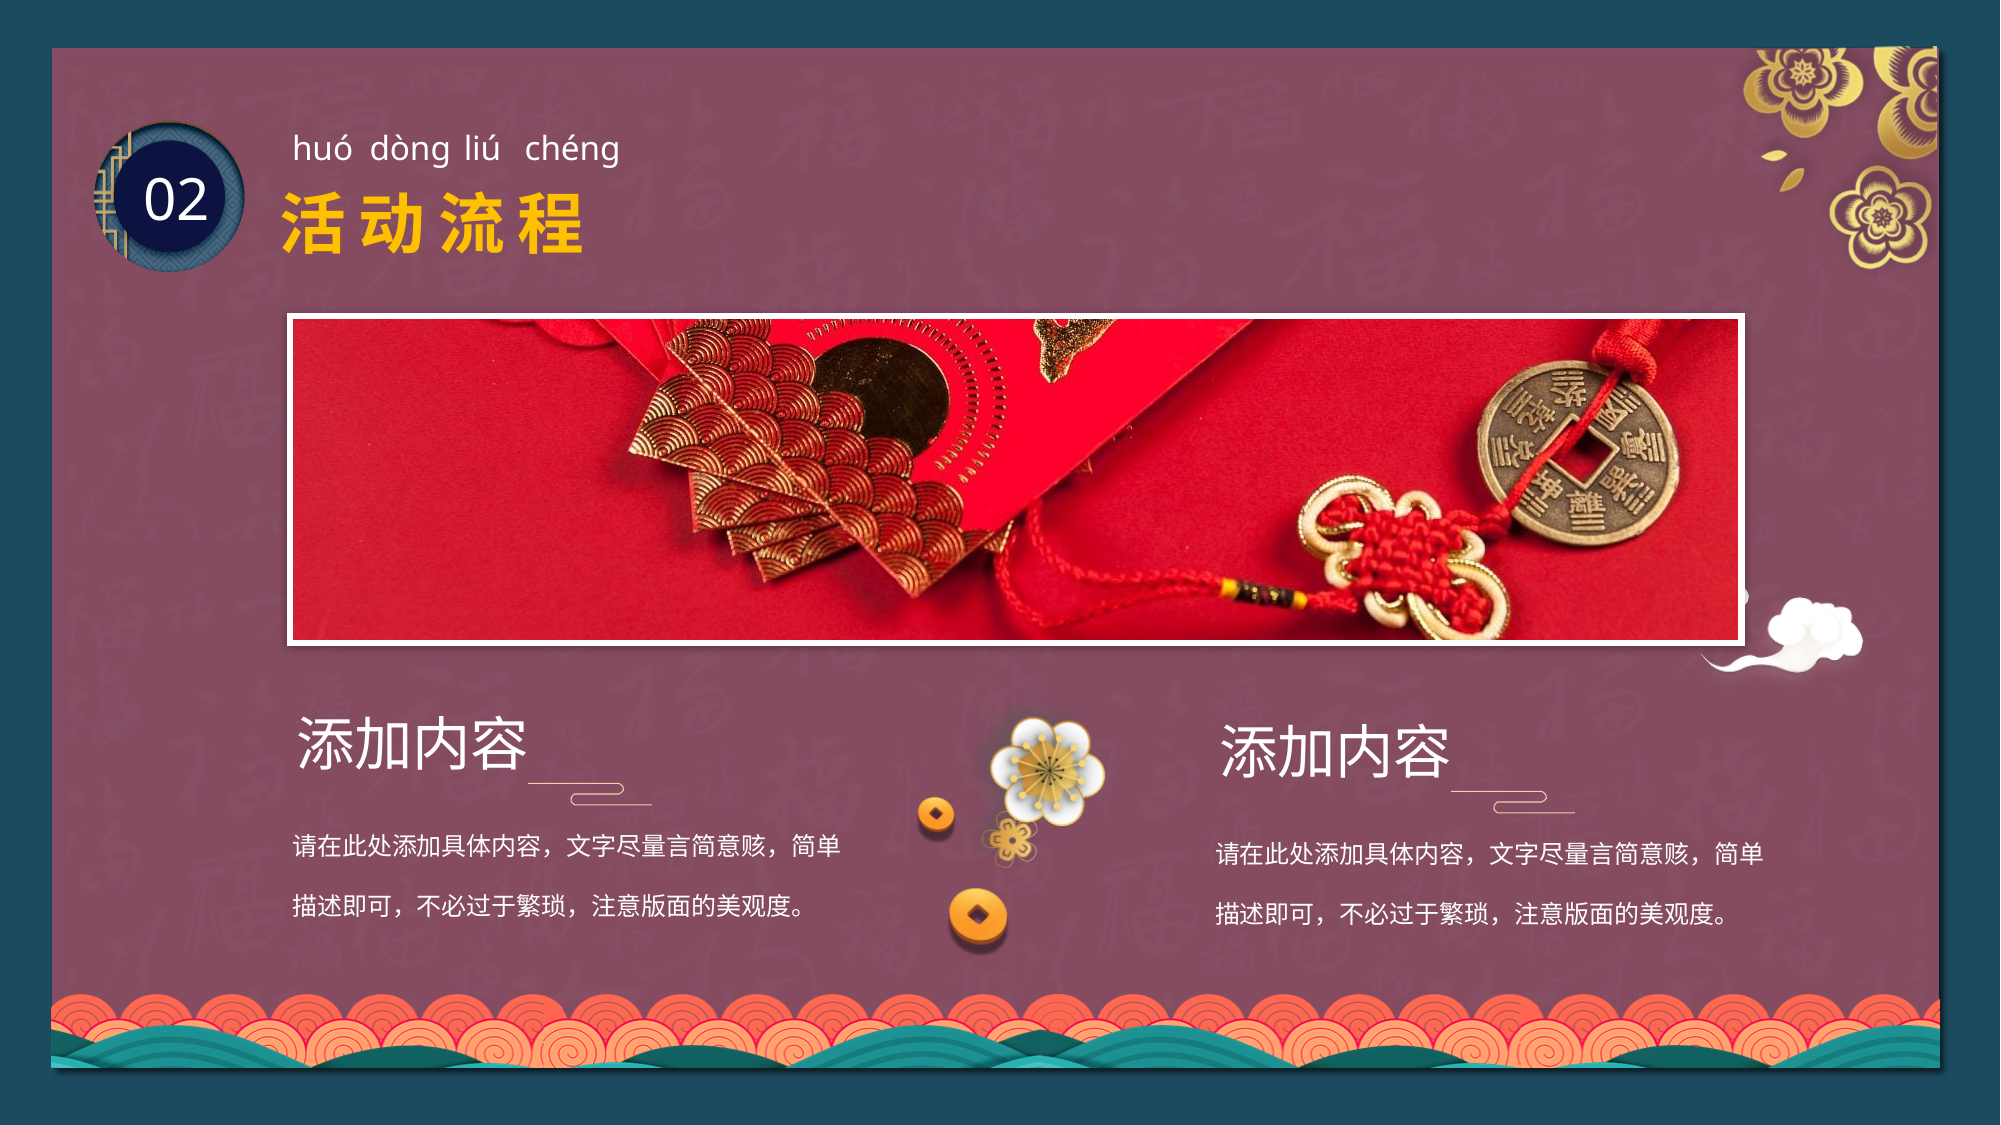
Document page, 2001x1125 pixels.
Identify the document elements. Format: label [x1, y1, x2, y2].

text_box [277, 699, 872, 921]
picture [48, 44, 1952, 1081]
text_box [1200, 707, 1800, 929]
text_box [80, 110, 643, 286]
